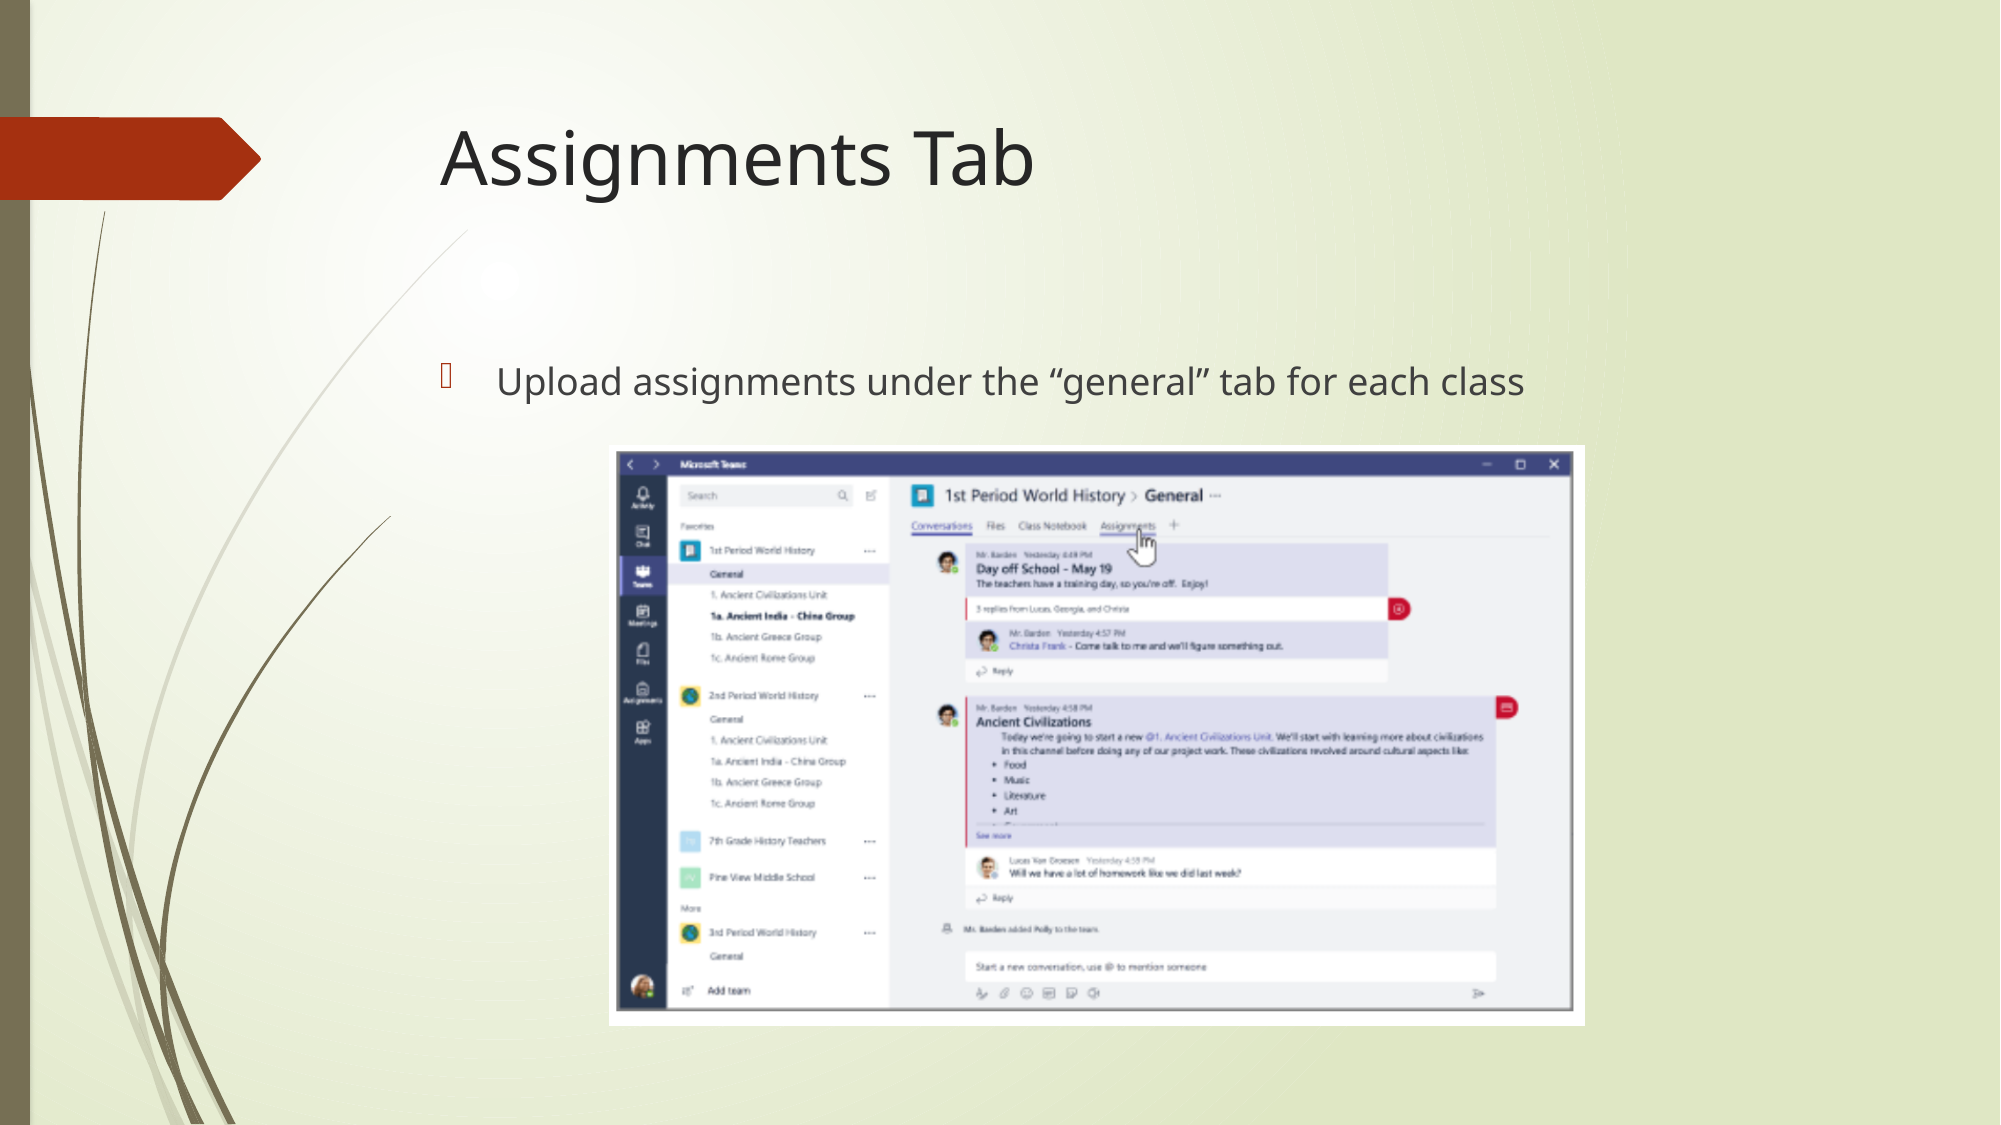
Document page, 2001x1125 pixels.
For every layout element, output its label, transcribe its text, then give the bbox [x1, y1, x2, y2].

title Assignments Tab [425, 102, 1888, 313]
picture [608, 445, 1585, 1026]
list Upload assignments under the “general” tab for each class [424, 350, 1888, 970]
